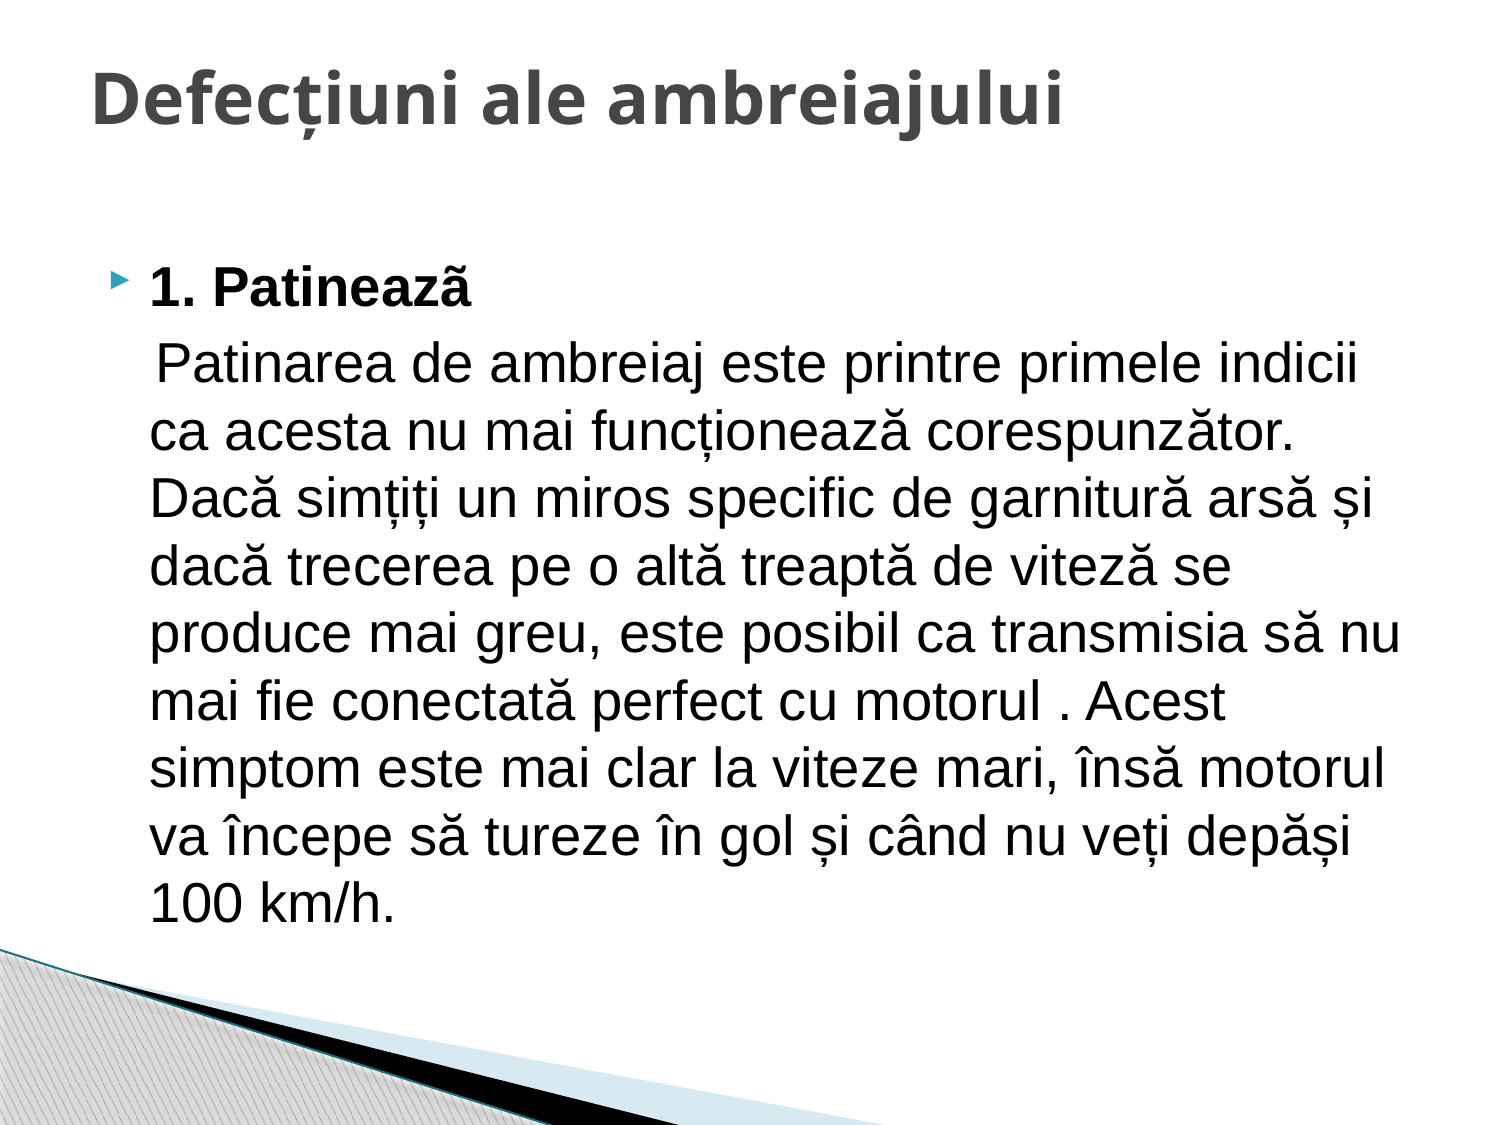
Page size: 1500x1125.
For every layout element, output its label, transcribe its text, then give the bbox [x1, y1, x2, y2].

title Defecțiuni ale ambreiajului [75, 45, 1425, 233]
list 1. Patineazã Patinarea de ambreiaj este printre primele indicii ca acesta nu mai funcționează corespunzător. Dacă simțiți un miros specific de garnitură arsă și dacă trecerea pe o altă treaptă de viteză se produce mai greu, este posibil ca transmisia să nu mai fie conectată perfect cu motorul . Acest simptom este mai clar la viteze mari, însă motorul va începe să tureze în gol și când nu veți depăși 100 km/h. [75, 243, 1425, 986]
